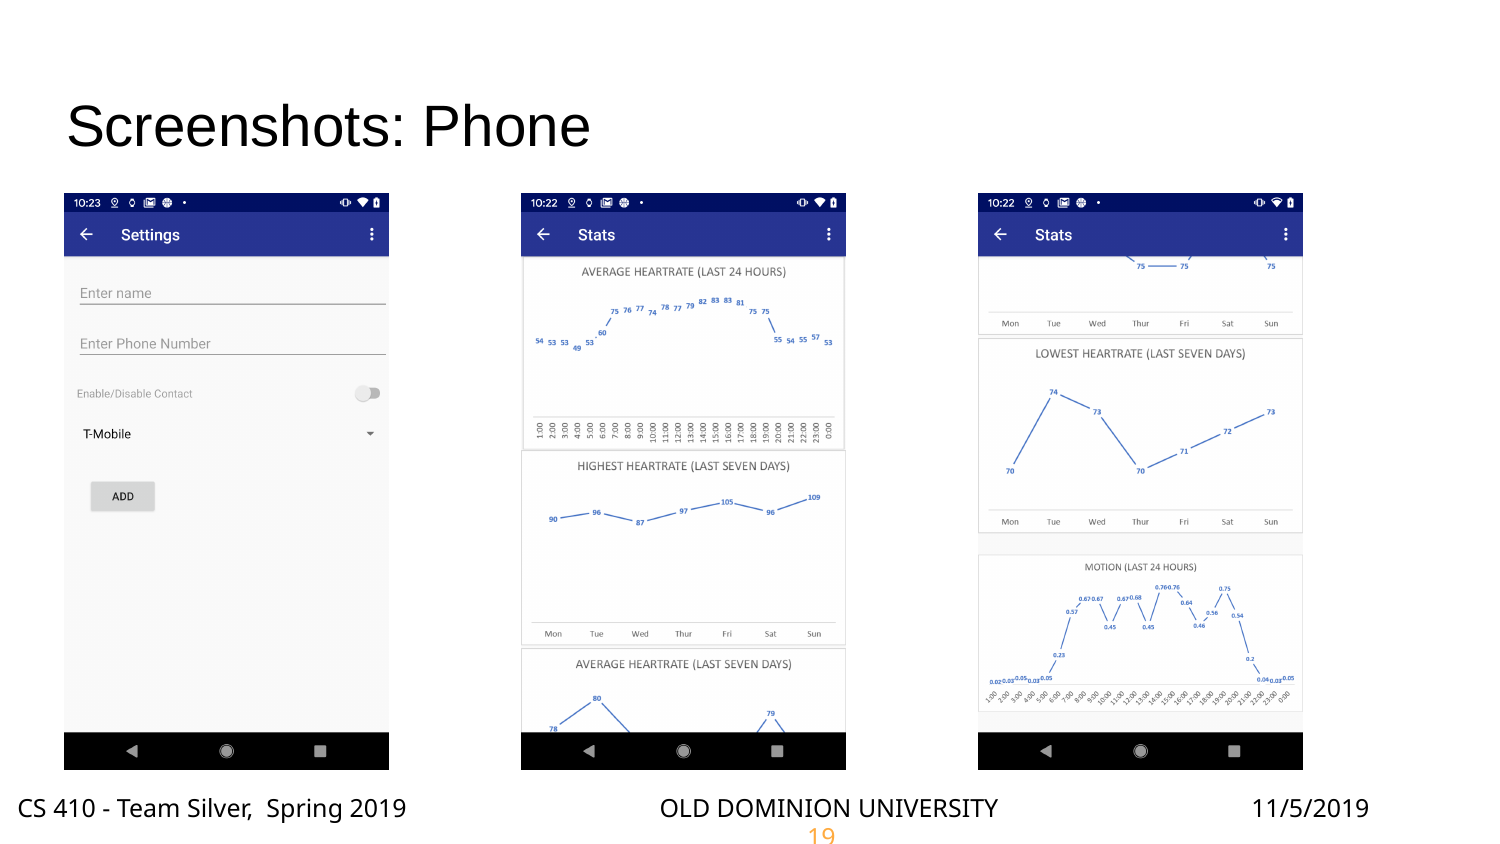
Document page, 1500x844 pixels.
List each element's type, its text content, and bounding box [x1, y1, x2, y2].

picture [64, 193, 389, 770]
picture [978, 193, 1303, 770]
picture [521, 193, 846, 770]
title Screenshots: Phone [51, 72, 1449, 167]
